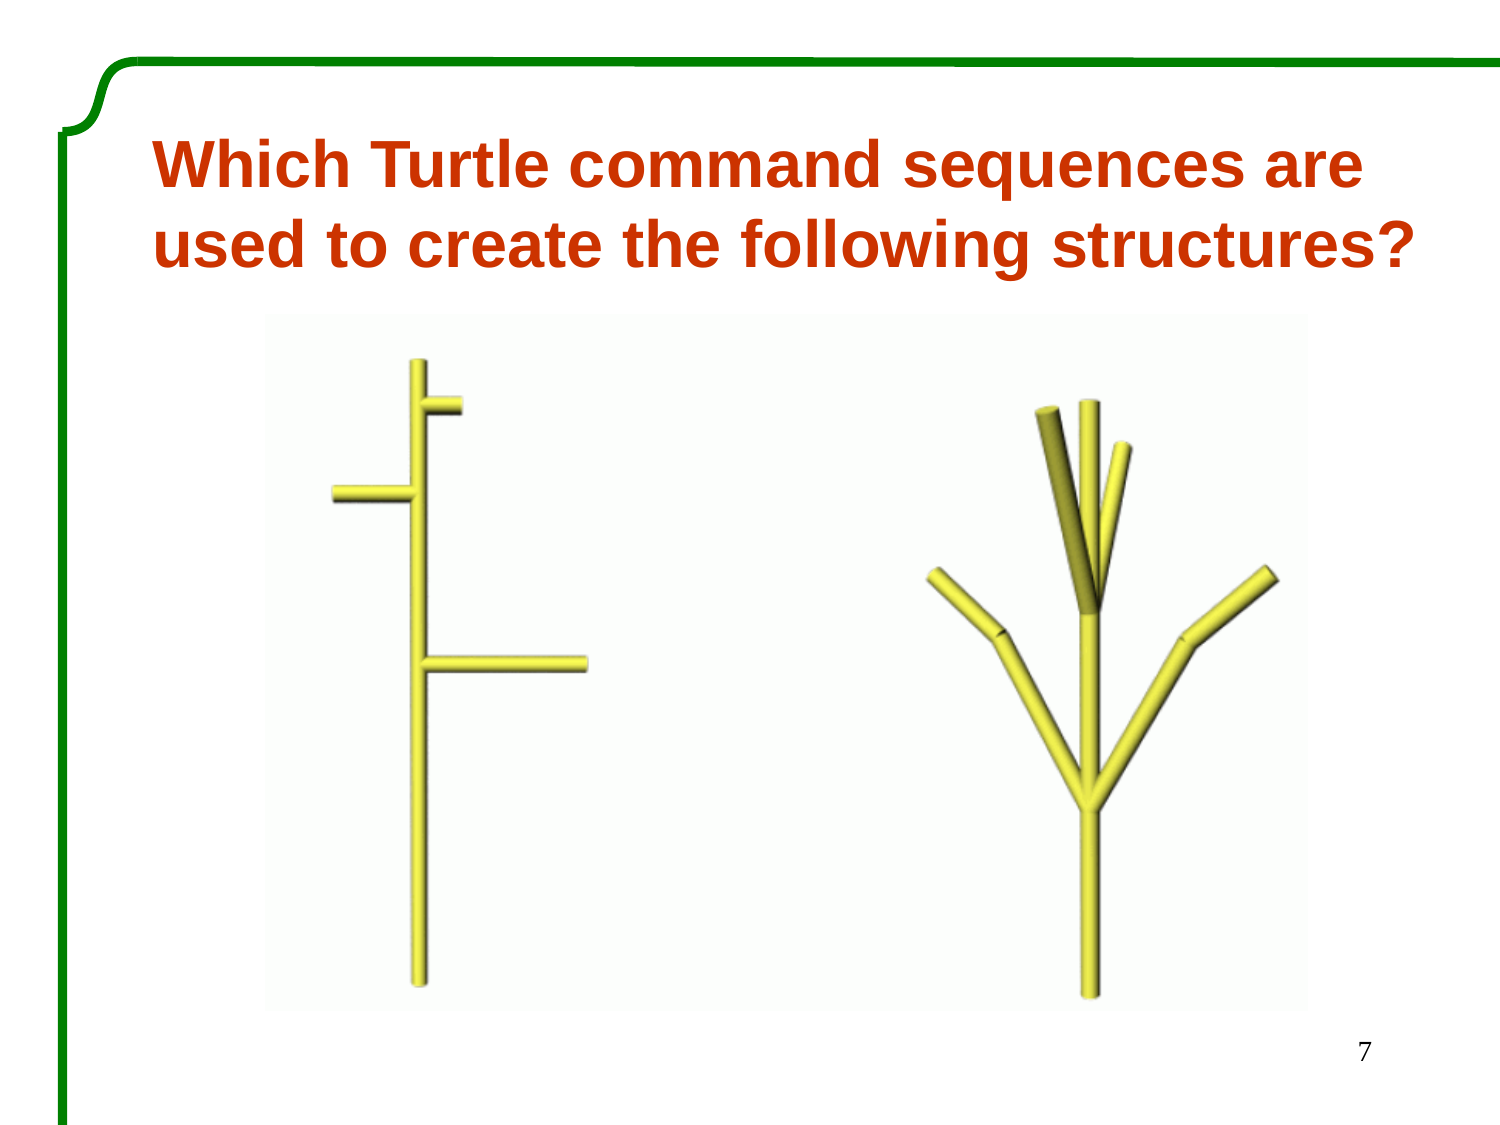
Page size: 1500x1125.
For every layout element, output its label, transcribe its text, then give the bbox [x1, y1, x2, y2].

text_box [64, 59, 136, 135]
picture [265, 314, 1308, 1011]
text_box Which Turtle command sequences are used to create the following structures? [137, 113, 1438, 289]
slide_number 7 [1074, 1025, 1388, 1100]
